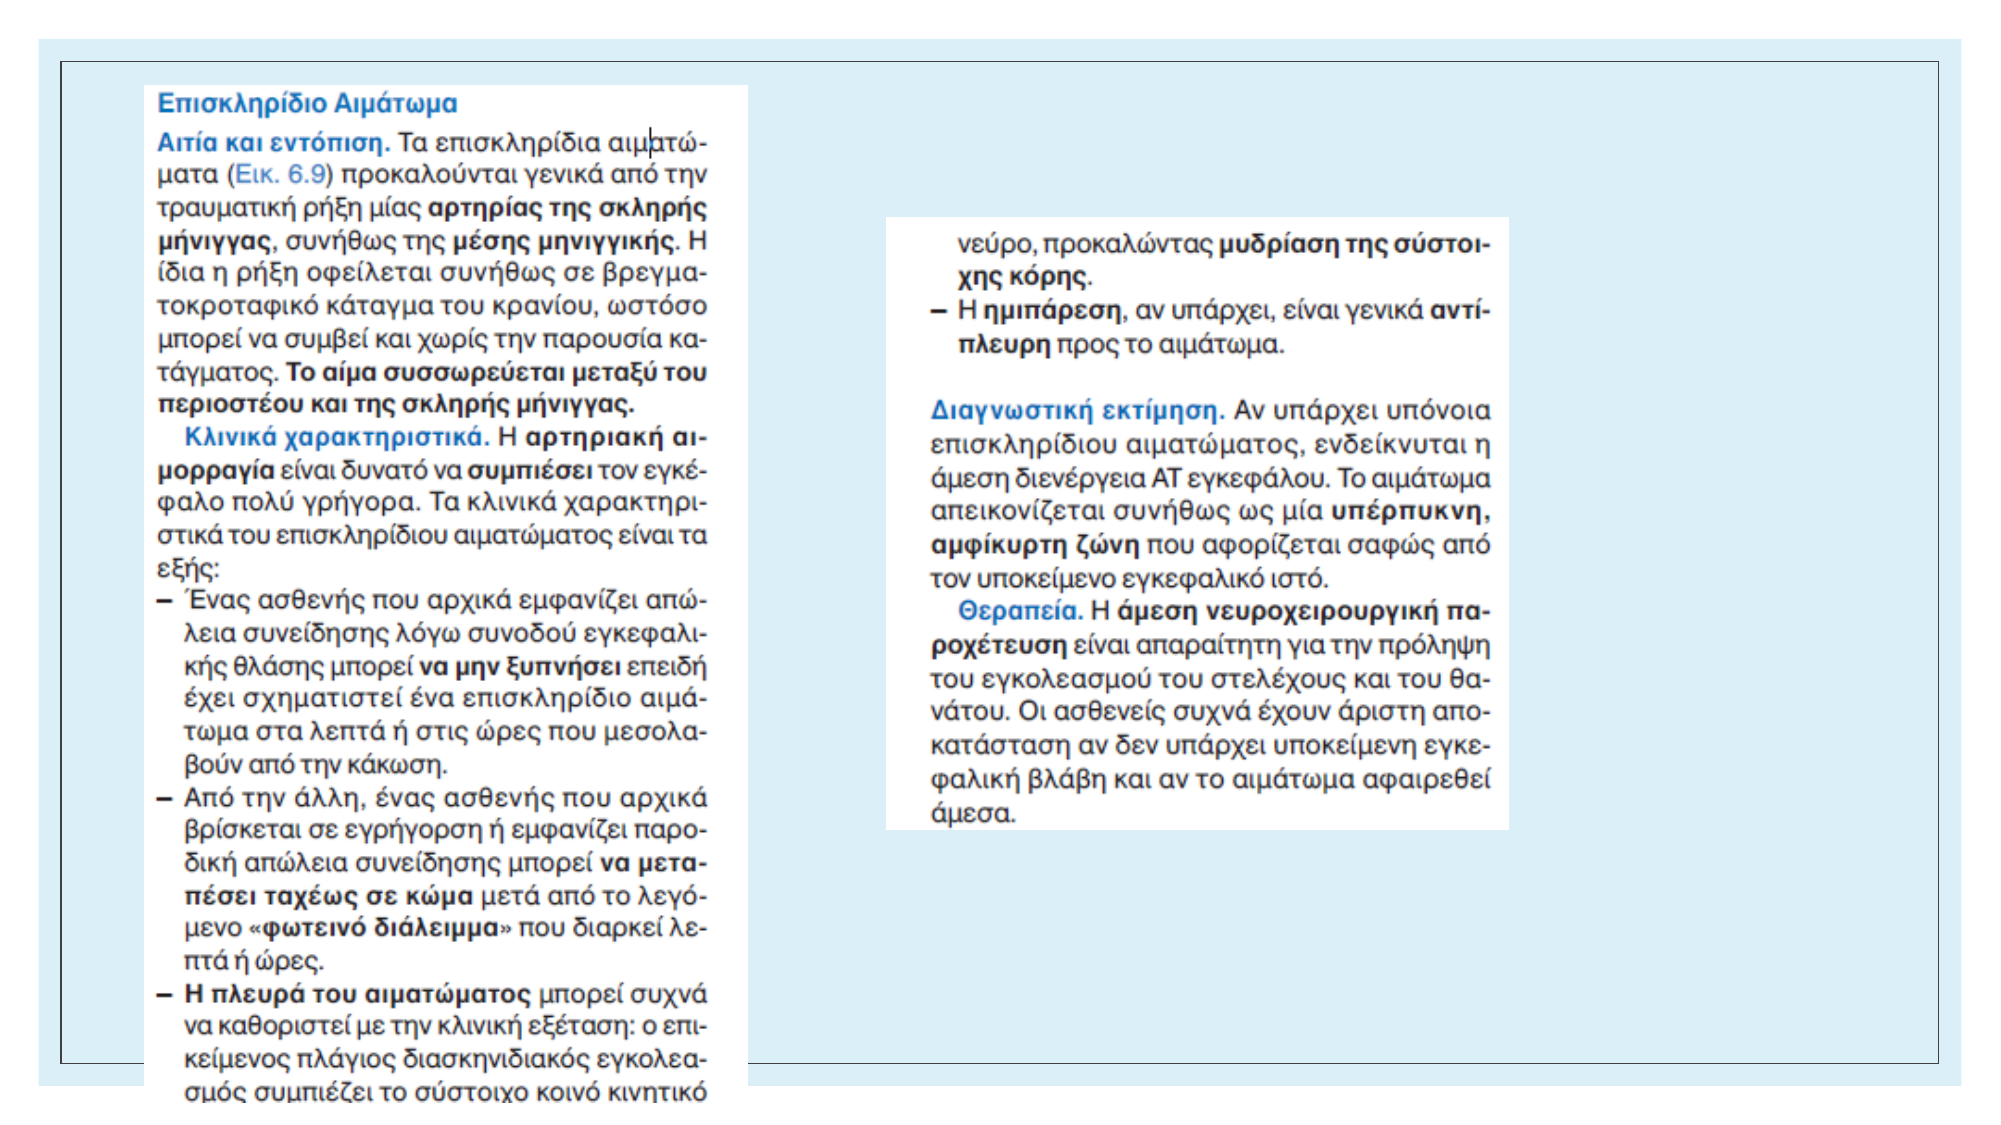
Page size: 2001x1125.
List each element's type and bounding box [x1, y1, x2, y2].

list [144, 85, 748, 1103]
picture [886, 217, 1509, 830]
